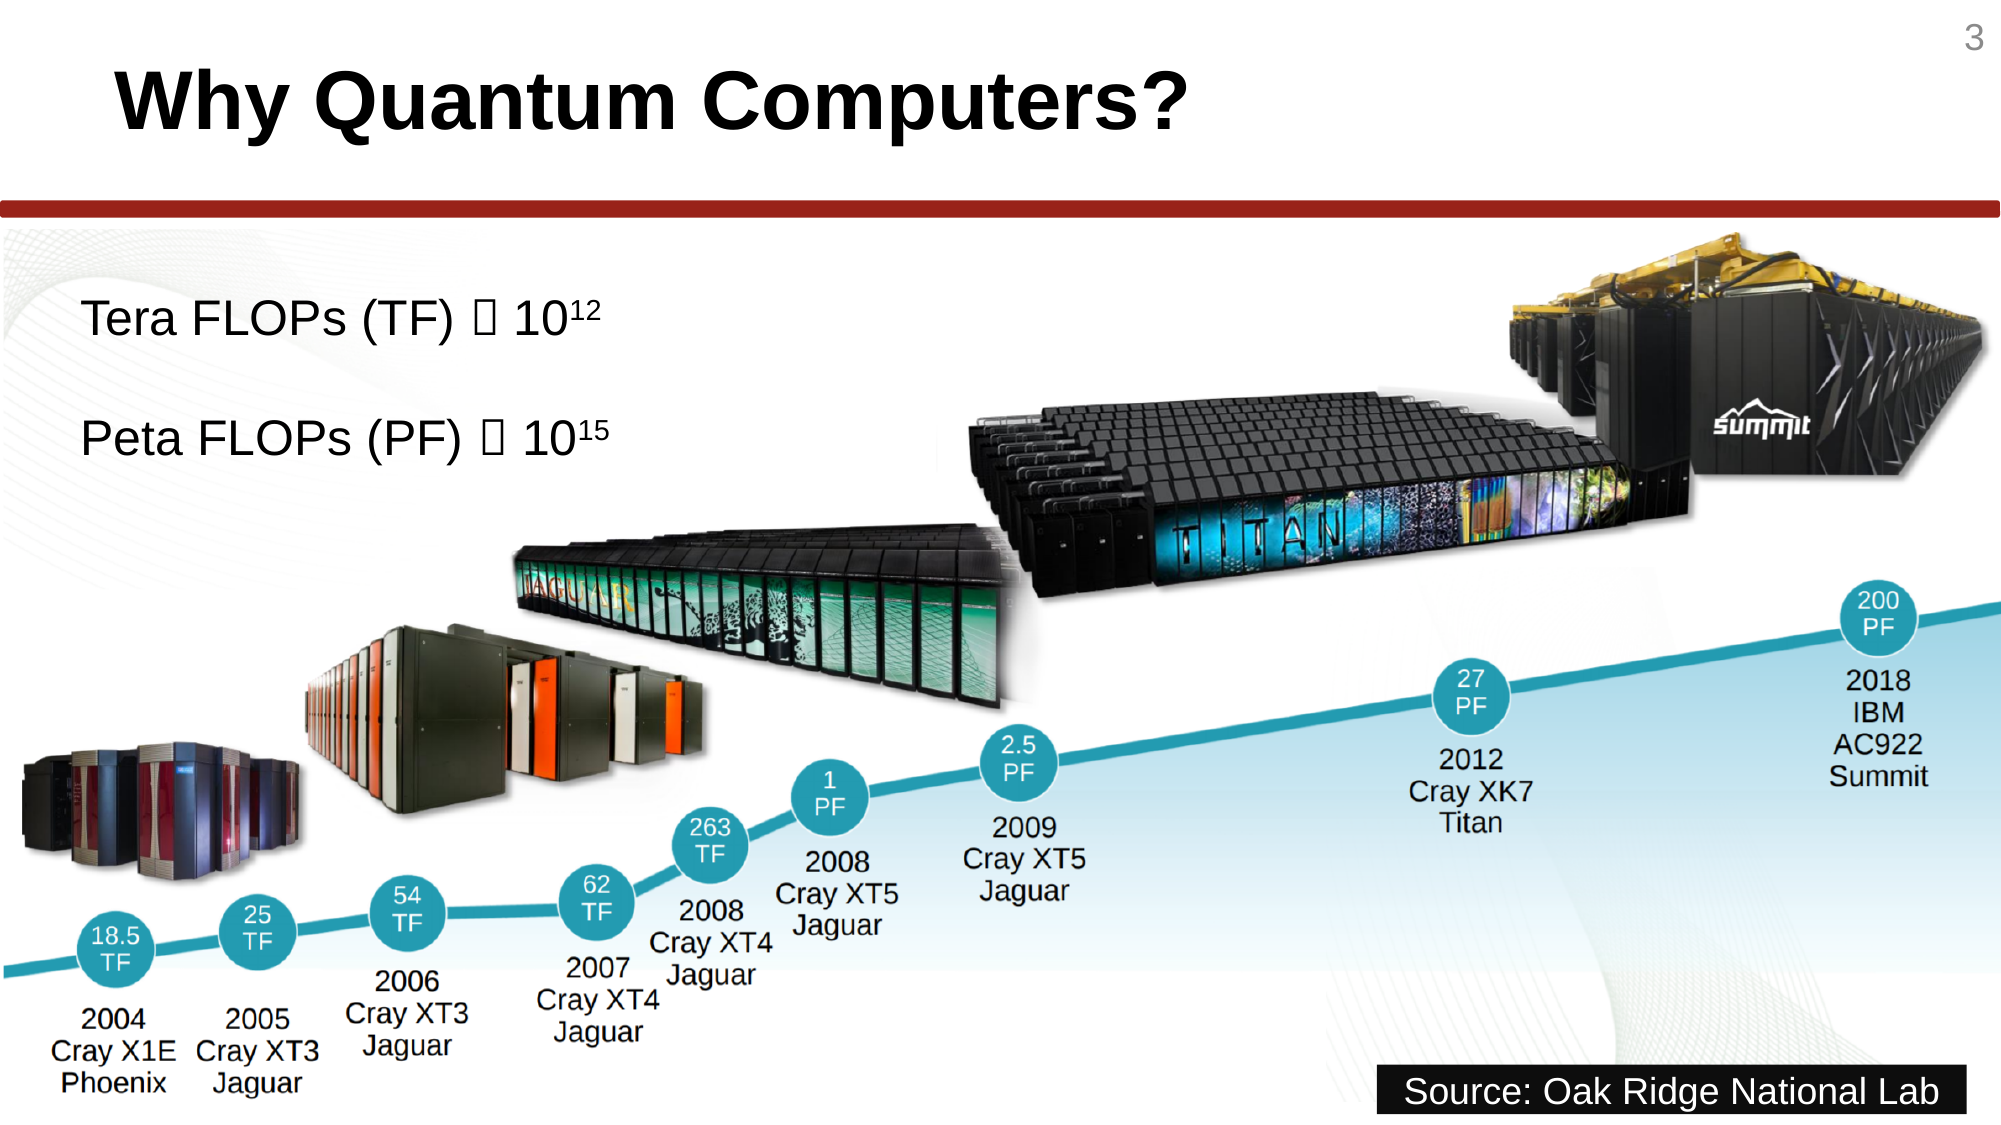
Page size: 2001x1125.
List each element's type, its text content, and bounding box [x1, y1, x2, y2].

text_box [3, 229, 2000, 1115]
title Why Quantum Computers? [99, 9, 1434, 197]
slide_number 3 [1920, 0, 2000, 72]
